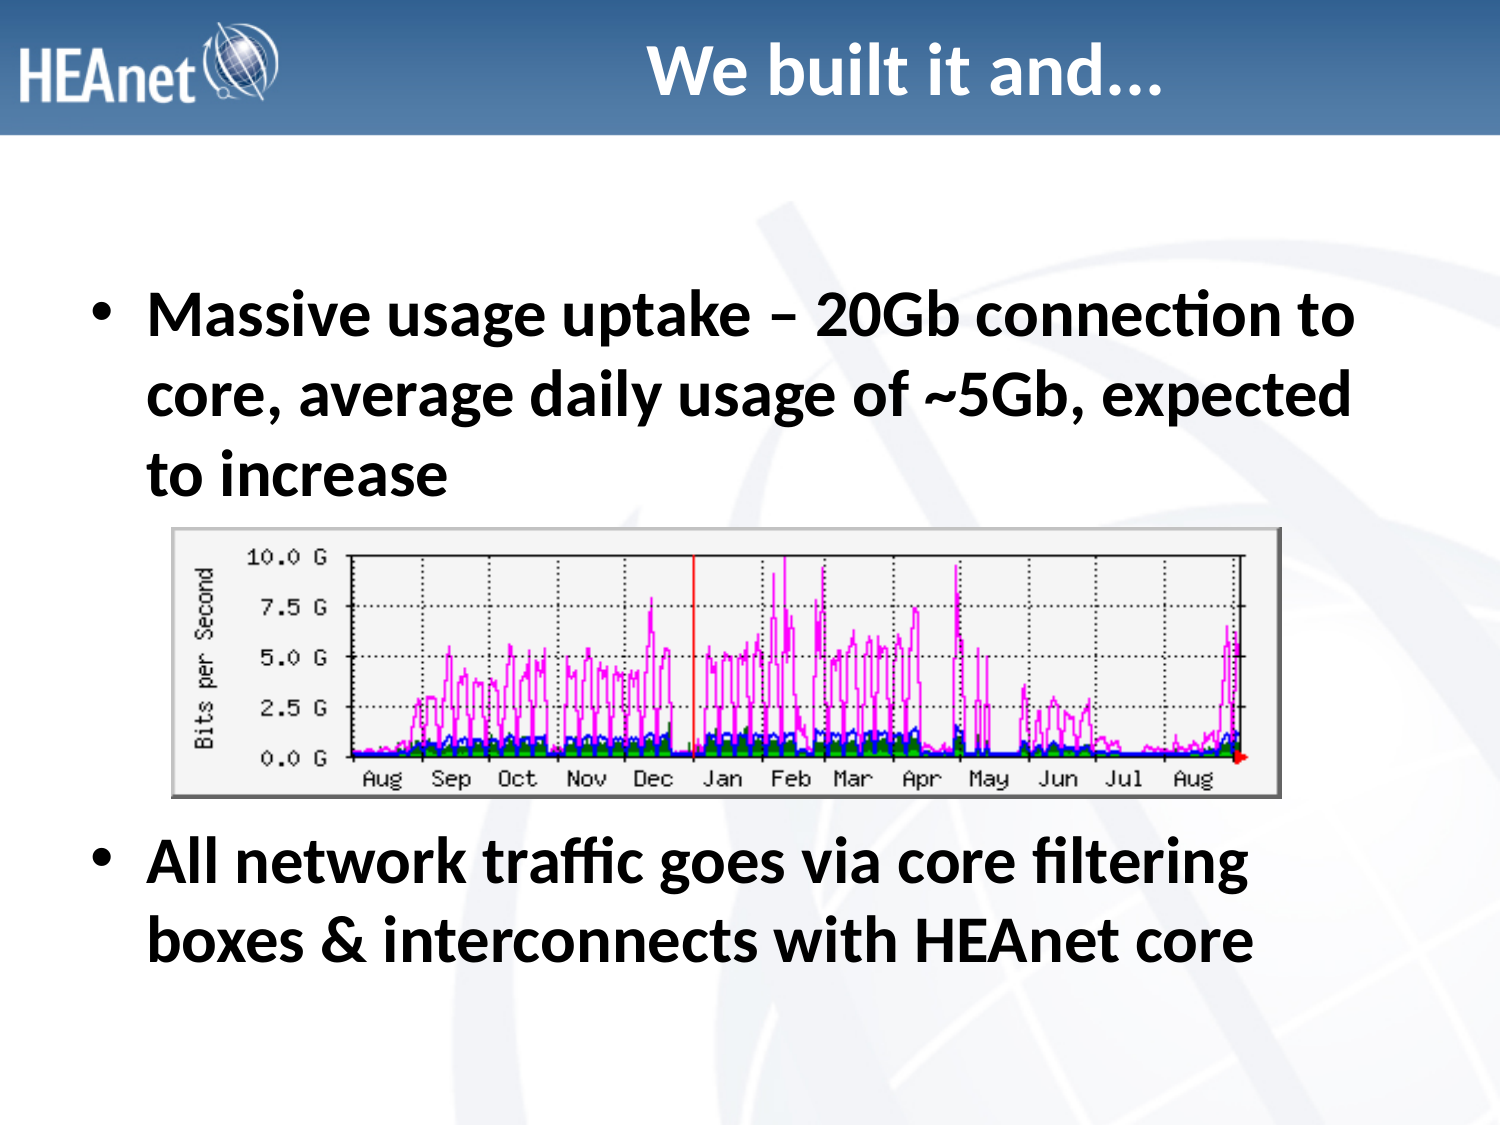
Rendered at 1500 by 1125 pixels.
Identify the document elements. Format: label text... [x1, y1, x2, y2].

title We built it and... [312, 0, 1500, 160]
picture [0, 0, 1500, 1125]
list Massive usage uptake – 20Gb connection to core, average daily usage of ~5Gb, expected to increase All network traffic goes via core filtering boxes & interconnects with HEAnet core [75, 262, 1425, 1005]
